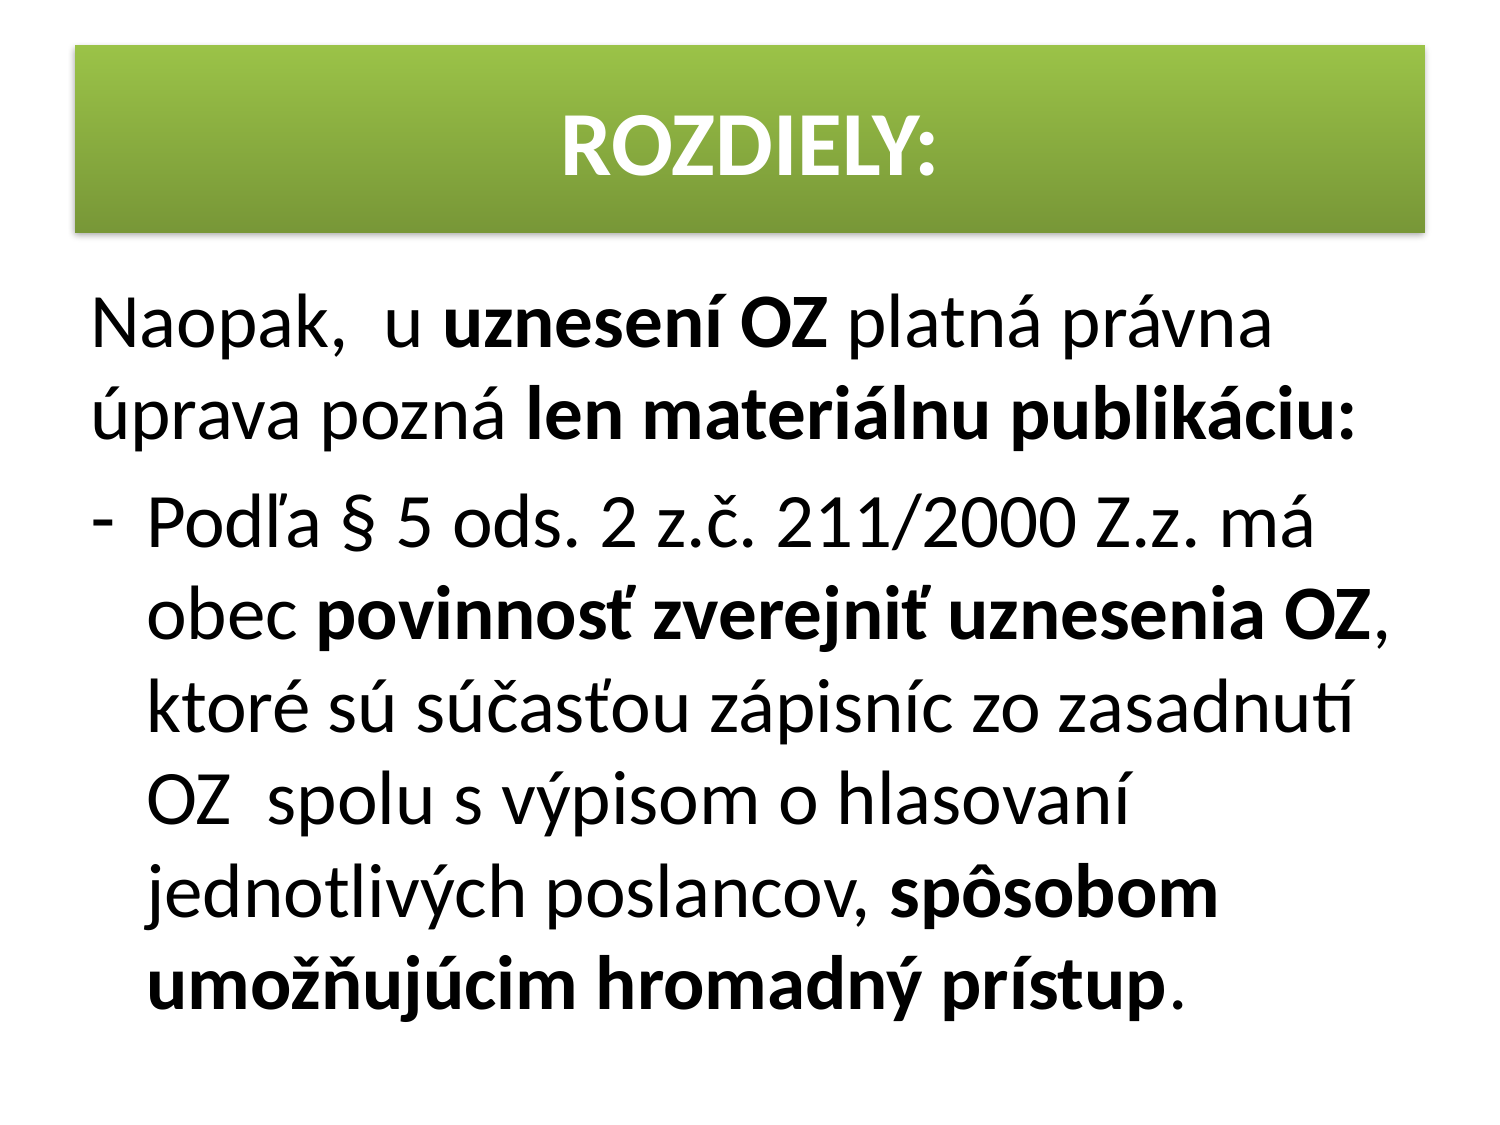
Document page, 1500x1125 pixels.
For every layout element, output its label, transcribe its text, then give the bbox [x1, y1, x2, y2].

title ROZDIELY: [74, 44, 1426, 233]
list Naopak, u uznesení OZ platná právna úprava pozná len materiálnu publikáciu: Podľa § 5 ods. 2 z.č. 211/2000 Z.z. má obec povinnosť zverejniť uznesenia OZ, ktoré sú súčasťou zápisníc zo zasadnutí OZ spolu s výpisom o hlasovaní jednotlivých poslancov, spôsobom umožňujúcim hromadný prístup. [74, 262, 1426, 1076]
